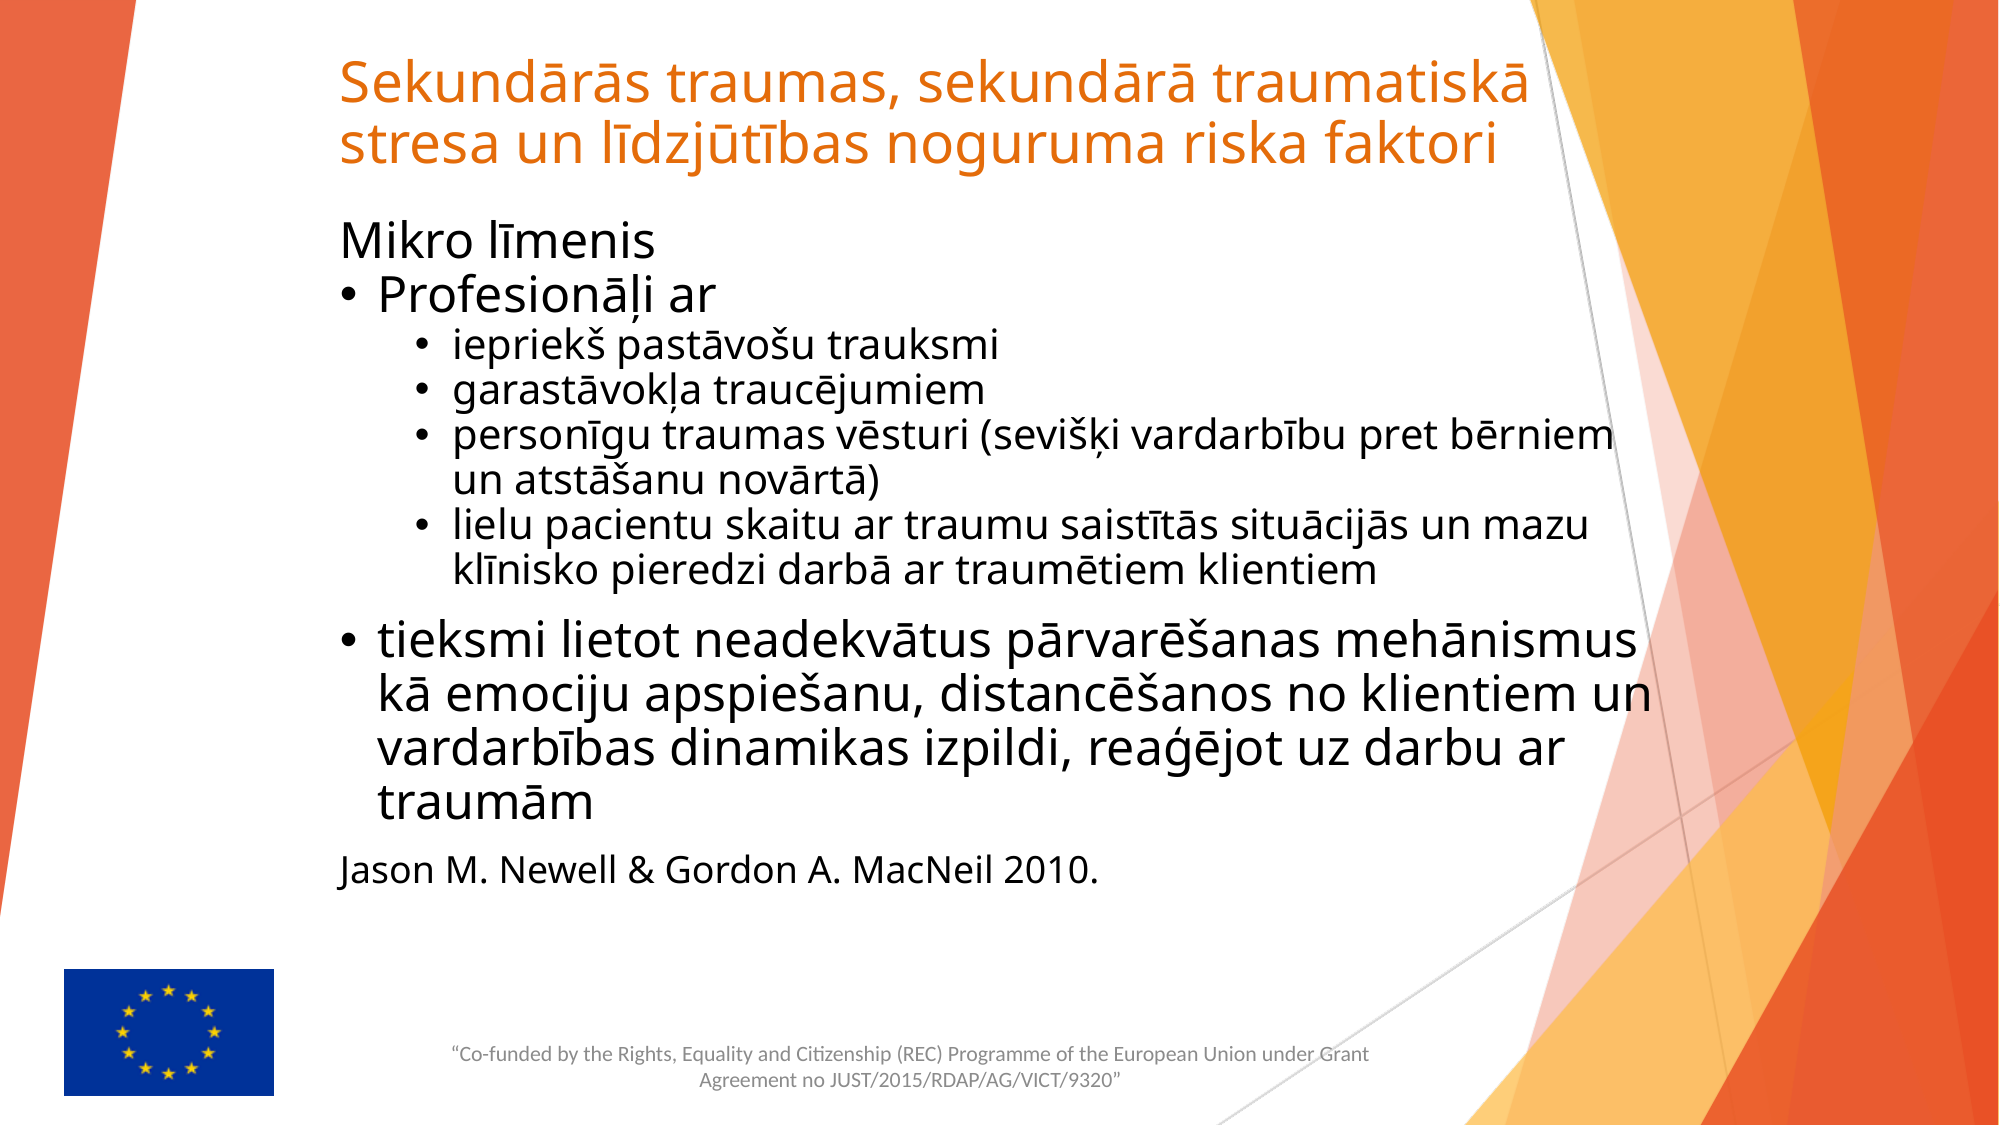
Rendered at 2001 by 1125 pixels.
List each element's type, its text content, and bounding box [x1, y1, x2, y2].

picture [0, 0, 2000, 1125]
title Sekundārās traumas, sekundārā traumatiskā stresa un līdzjūtības noguruma riska faktori [324, 45, 1675, 185]
list Mikro līmenis Profesionāļi ar iepriekš pastāvošu trauksmi garastāvokļa traucējumiem personīgu traumas vēsturi (sevišķi vardarbību pret bērniem un atstāšanu novārtā) lielu pacientu skaitu ar traumu saistītās situācijās un mazu klīnisko pieredzi darbā ar traumētiem klientiem tieksmi lietot neadekvātus pārvarēšanas mehānismus kā emociju apspiešanu, distancēšanos no klientiem un vardarbības dinamikas izpildi, reaģējot uz darbu ar traumām Jason M. Newell & Gordon A. MacNeil 2010. [324, 208, 1675, 1005]
